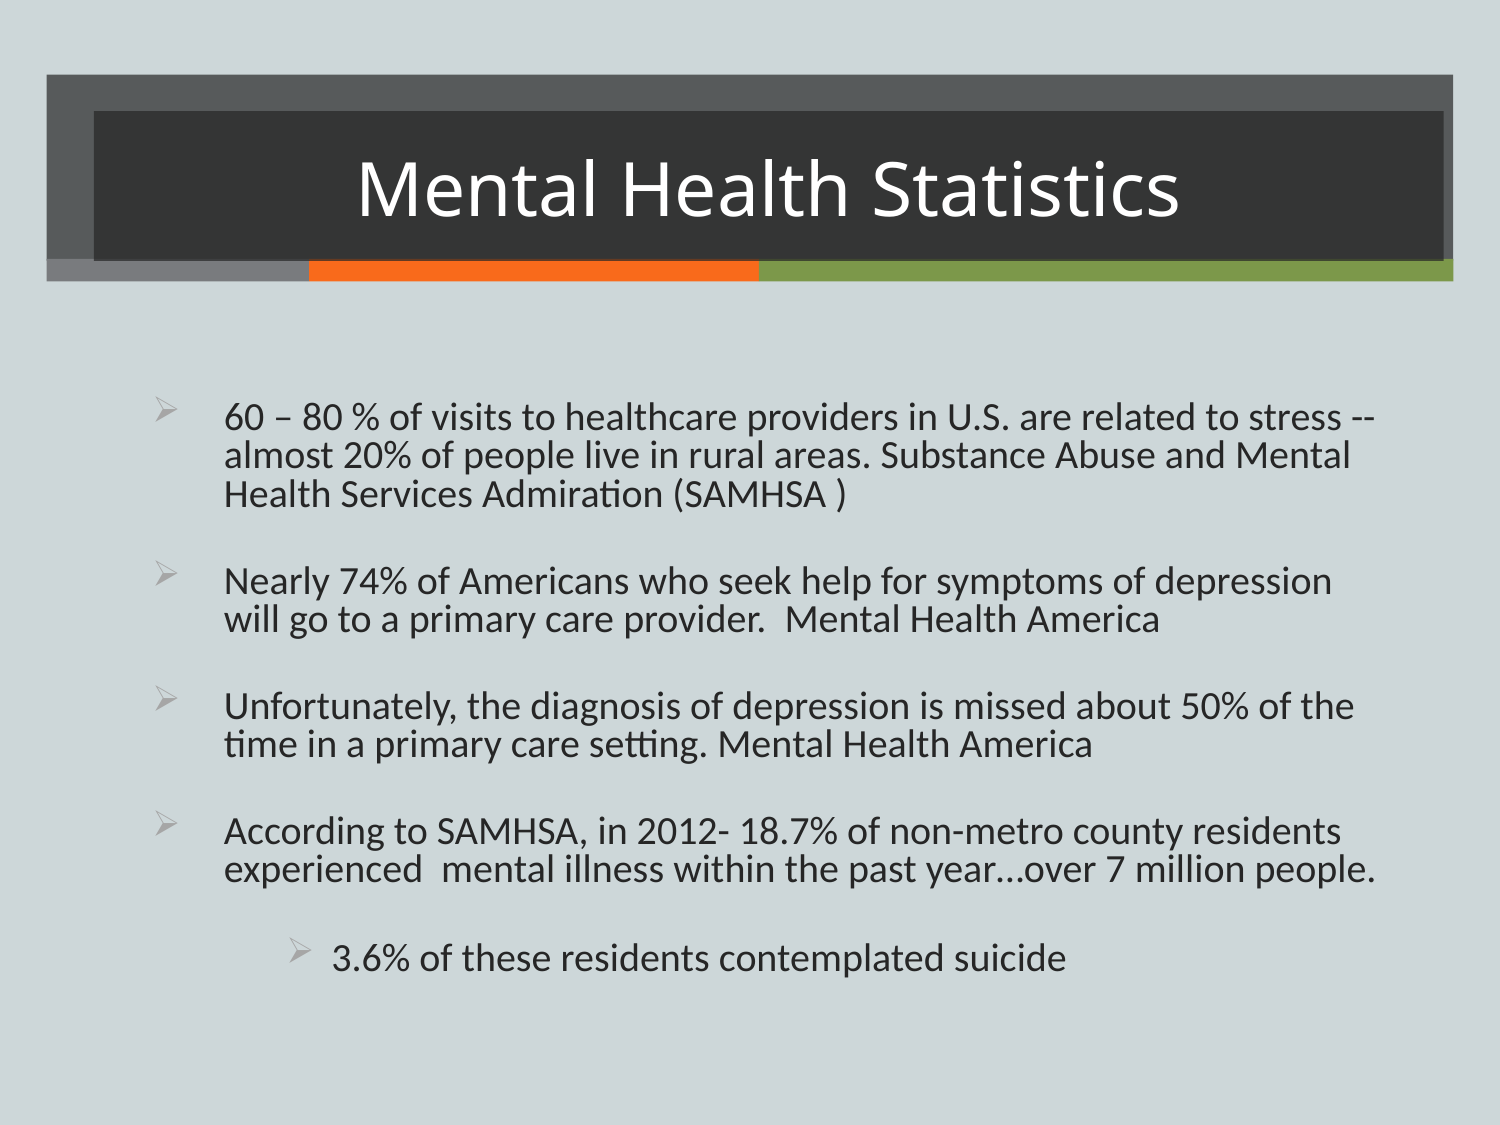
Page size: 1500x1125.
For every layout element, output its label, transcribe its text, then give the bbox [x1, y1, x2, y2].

list 60 – 80 % of visits to healthcare providers in U.S. are related to stress --almost 20% of people live in rural areas. Substance Abuse and Mental Health Services Admiration (SAMHSA ) Nearly 74% of Americans who seek help for symptoms of depression will go to a primary care provider. Mental Health America Unfortunately, the diagnosis of depression is missed about 50% of the time in a primary care setting. Mental Health America According to SAMHSA, in 2012- 18.7% of non-metro county residents experienced mental illness within the past year…over 7 million people. 3.6% of these residents contemplated suicide [137, 350, 1400, 1051]
title Mental Health Statistics [93, 111, 1444, 261]
